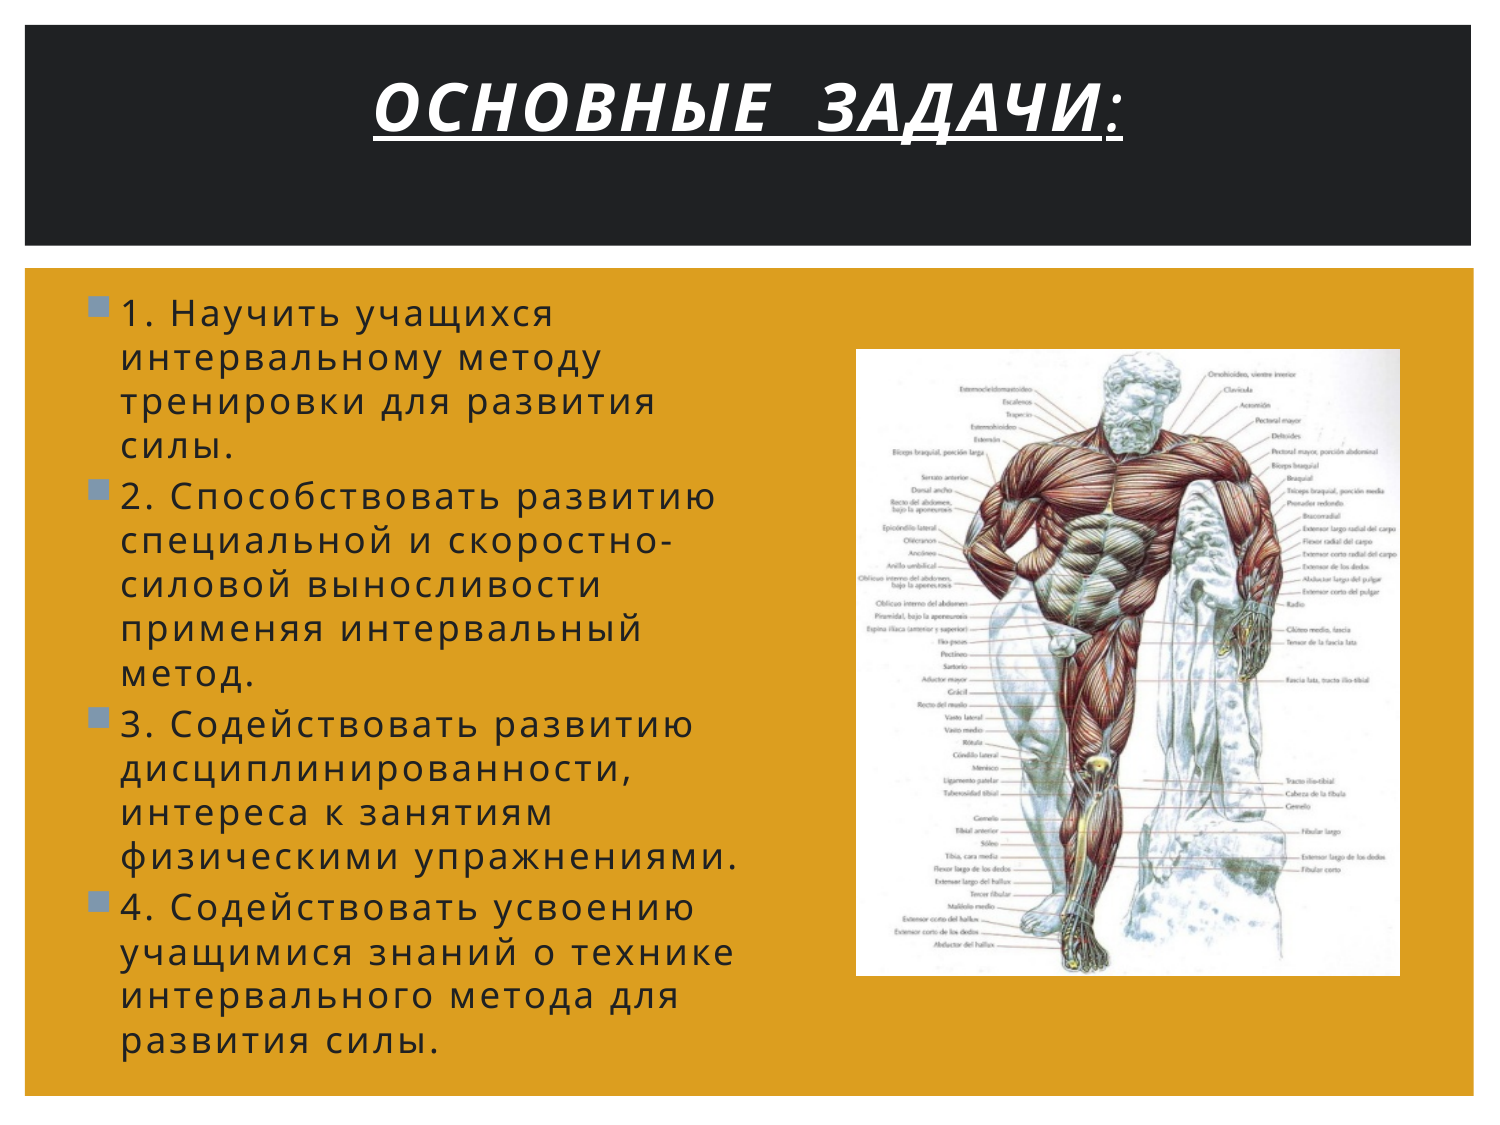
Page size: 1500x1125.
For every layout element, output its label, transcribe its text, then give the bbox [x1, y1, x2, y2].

list 1. Научить учащихся интервальному методу тренировки для развития силы. 2. Способствовать развитию специальной и скоростно-силовой выносливости применяя интервальный метод. 3. Содействовать развитию дисциплинированности, интереса к занятиям физическими упражнениями. 4. Содействовать усвоению учащимися знаний о технике интервального метода для развития силы. [62, 281, 798, 1071]
title Основные задачи: [62, 58, 1438, 232]
picture [855, 349, 1400, 977]
